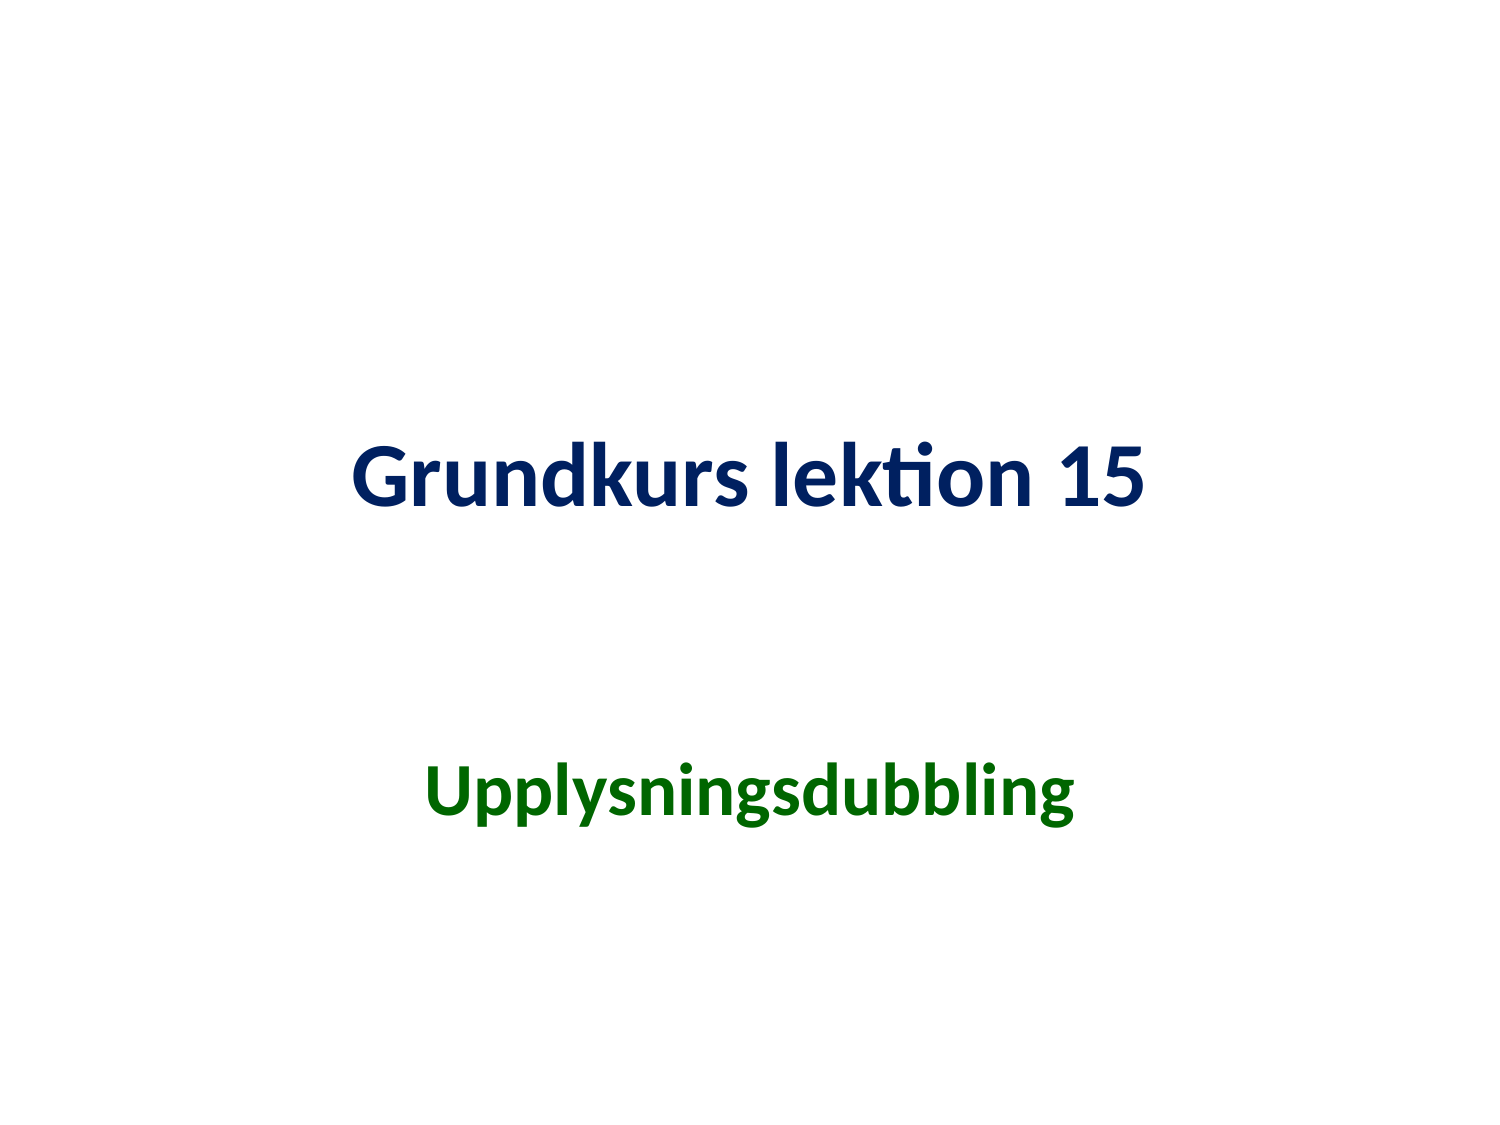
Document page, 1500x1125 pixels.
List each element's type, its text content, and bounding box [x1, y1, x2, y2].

subtitle Upplysningsdubbling [225, 637, 1275, 925]
title Grundkurs lektion 15 [112, 349, 1388, 591]
